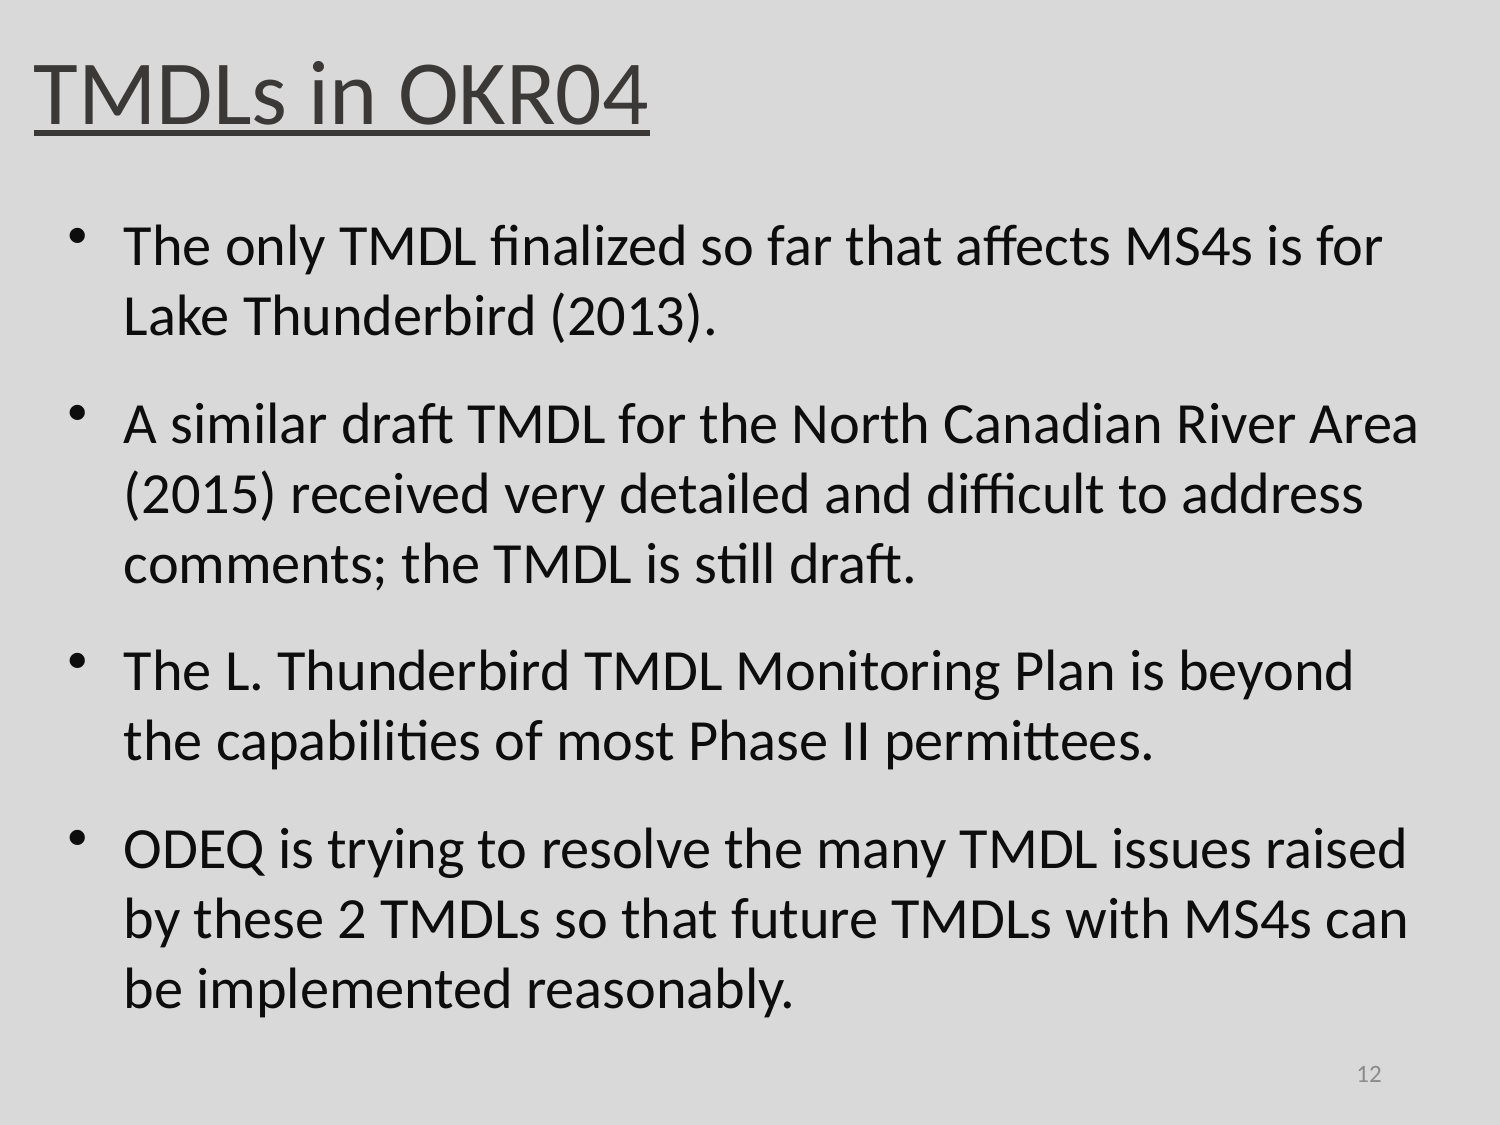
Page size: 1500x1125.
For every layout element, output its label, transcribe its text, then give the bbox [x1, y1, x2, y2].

text_box The only TMDL finalized so far that affects MS4s is for Lake Thunderbird (2013). A similar draft TMDL for the North Canadian River Area (2015) received very detailed and difficult to address comments; the TMDL is still draft. The L. Thunderbird TMDL Monitoring Plan is beyond the capabilities of most Phase II permittees. ODEQ is trying to resolve the many TMDL issues raised by these 2 TMDLs so that future TMDLs with MS4s can be implemented reasonably. [52, 200, 1456, 1088]
text_box TMDLs in OKR04 [18, 24, 1486, 150]
slide_number 12 [1059, 1042, 1397, 1103]
